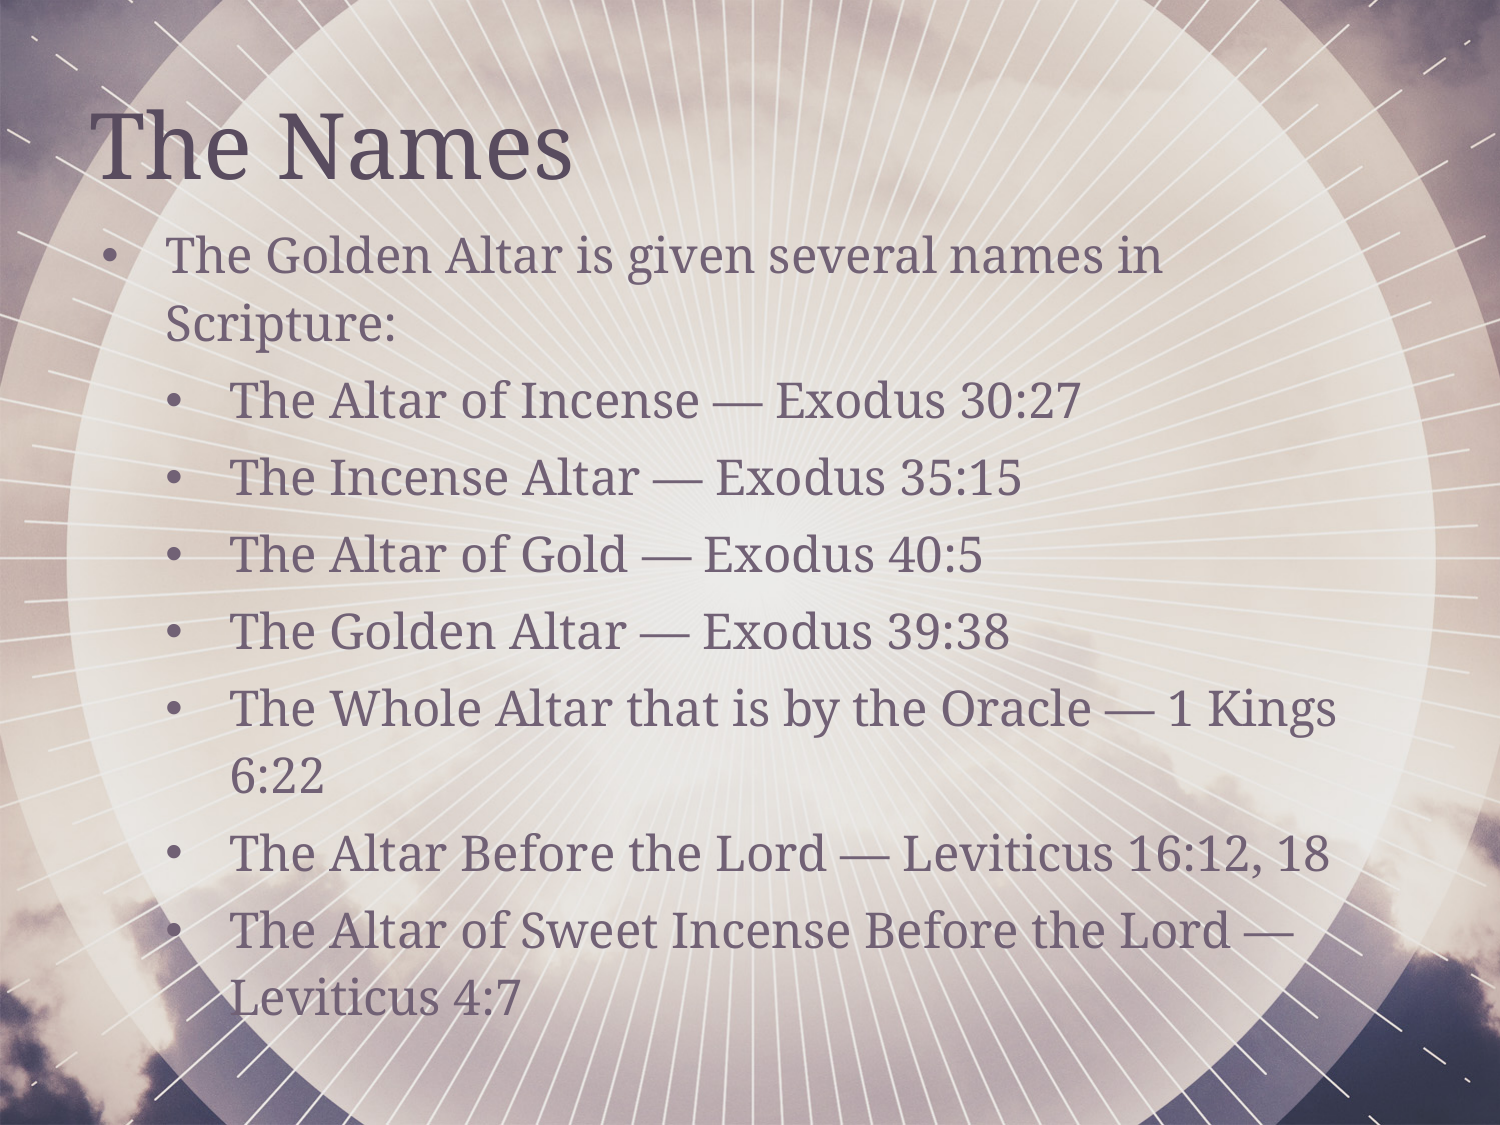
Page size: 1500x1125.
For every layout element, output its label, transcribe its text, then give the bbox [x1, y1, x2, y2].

picture [0, 0, 1500, 1125]
text_box The Names [74, 80, 591, 206]
list The Golden Altar is given several names in Scripture: The Altar of Incense — Exodus 30:27 The Incense Altar — Exodus 35:15 The Altar of Gold — Exodus 40:5 The Golden Altar — Exodus 39:38 The Whole Altar that is by the Oracle — 1 Kings 6:22 The Altar Before the Lord — Leviticus 16:12, 18 The Altar of Sweet Incense Before the Lord — Leviticus 4:7 [86, 206, 1425, 1045]
